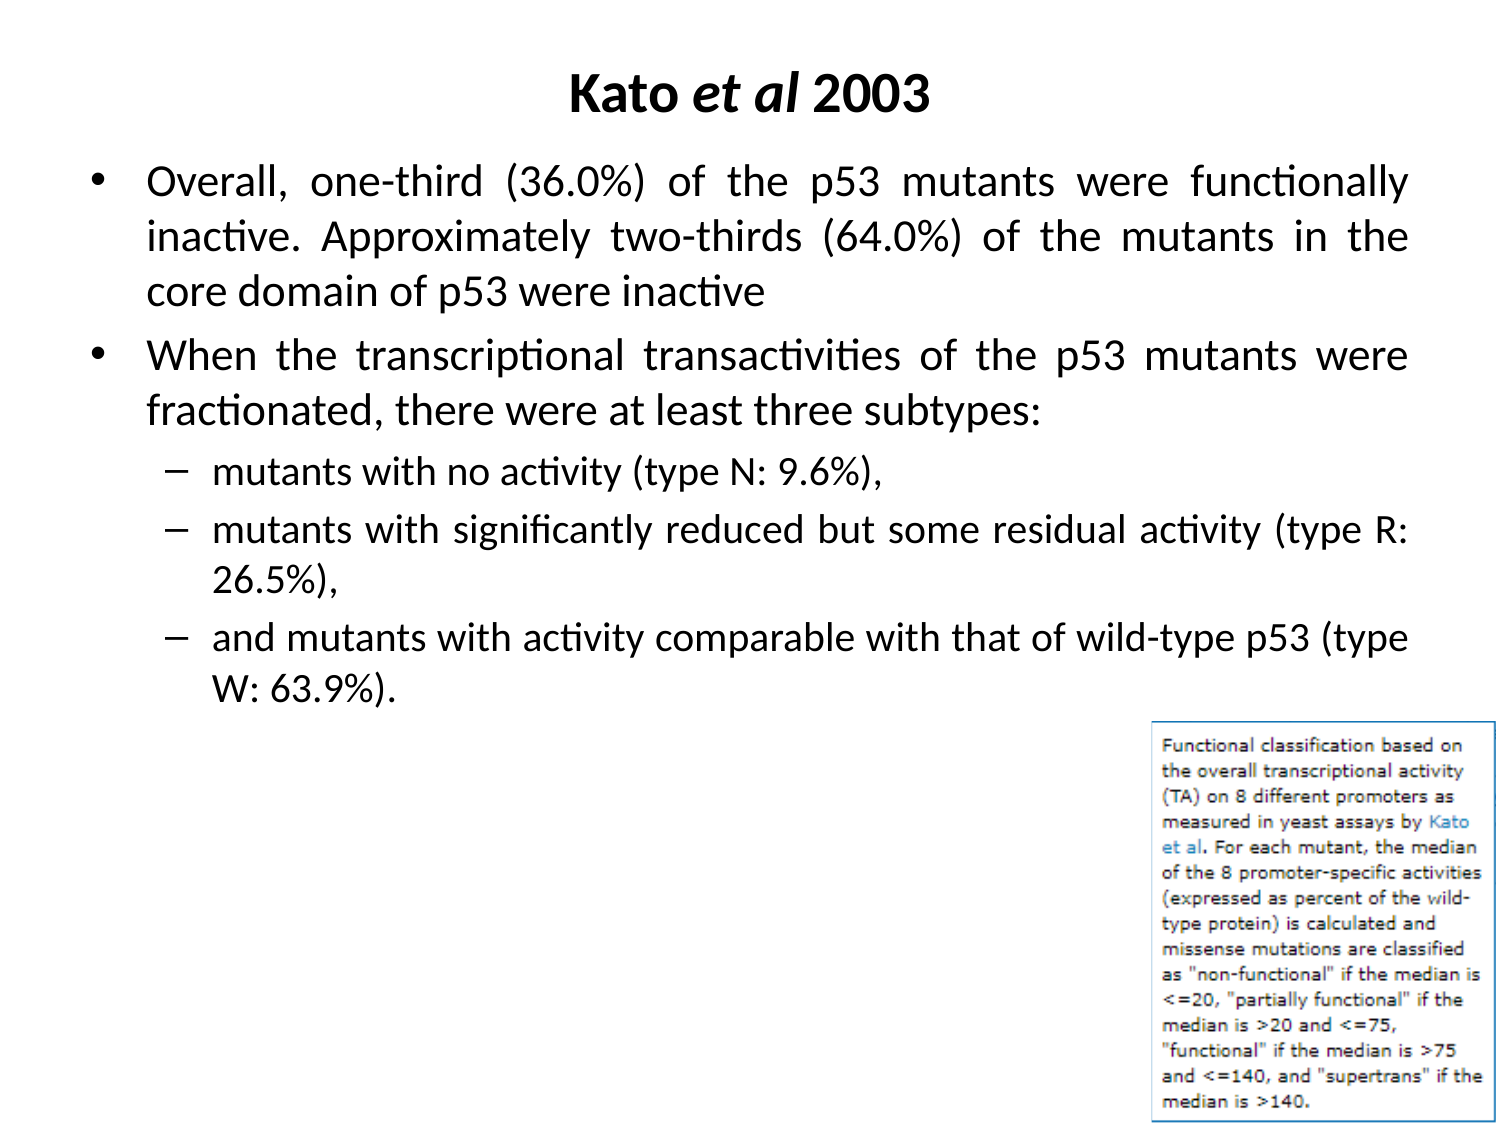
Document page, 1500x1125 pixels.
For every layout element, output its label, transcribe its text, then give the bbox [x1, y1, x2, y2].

title Kato et al 2003 [75, 0, 1425, 183]
list Overall, one-third (36.0%) of the p53 mutants were functionally inactive. Approximately two-thirds (64.0%) of the mutants in the core domain of p53 were inactive When the transcriptional transactivities of the p53 mutants were fractionated, there were at least three subtypes: mutants with no activity (type N: 9.6%), mutants with significantly reduced but some residual activity (type R: 26.5%), and mutants with activity comparable with that of wild-type p53 (type W: 63.9%). [75, 183, 1425, 1012]
picture [1151, 721, 1497, 1125]
